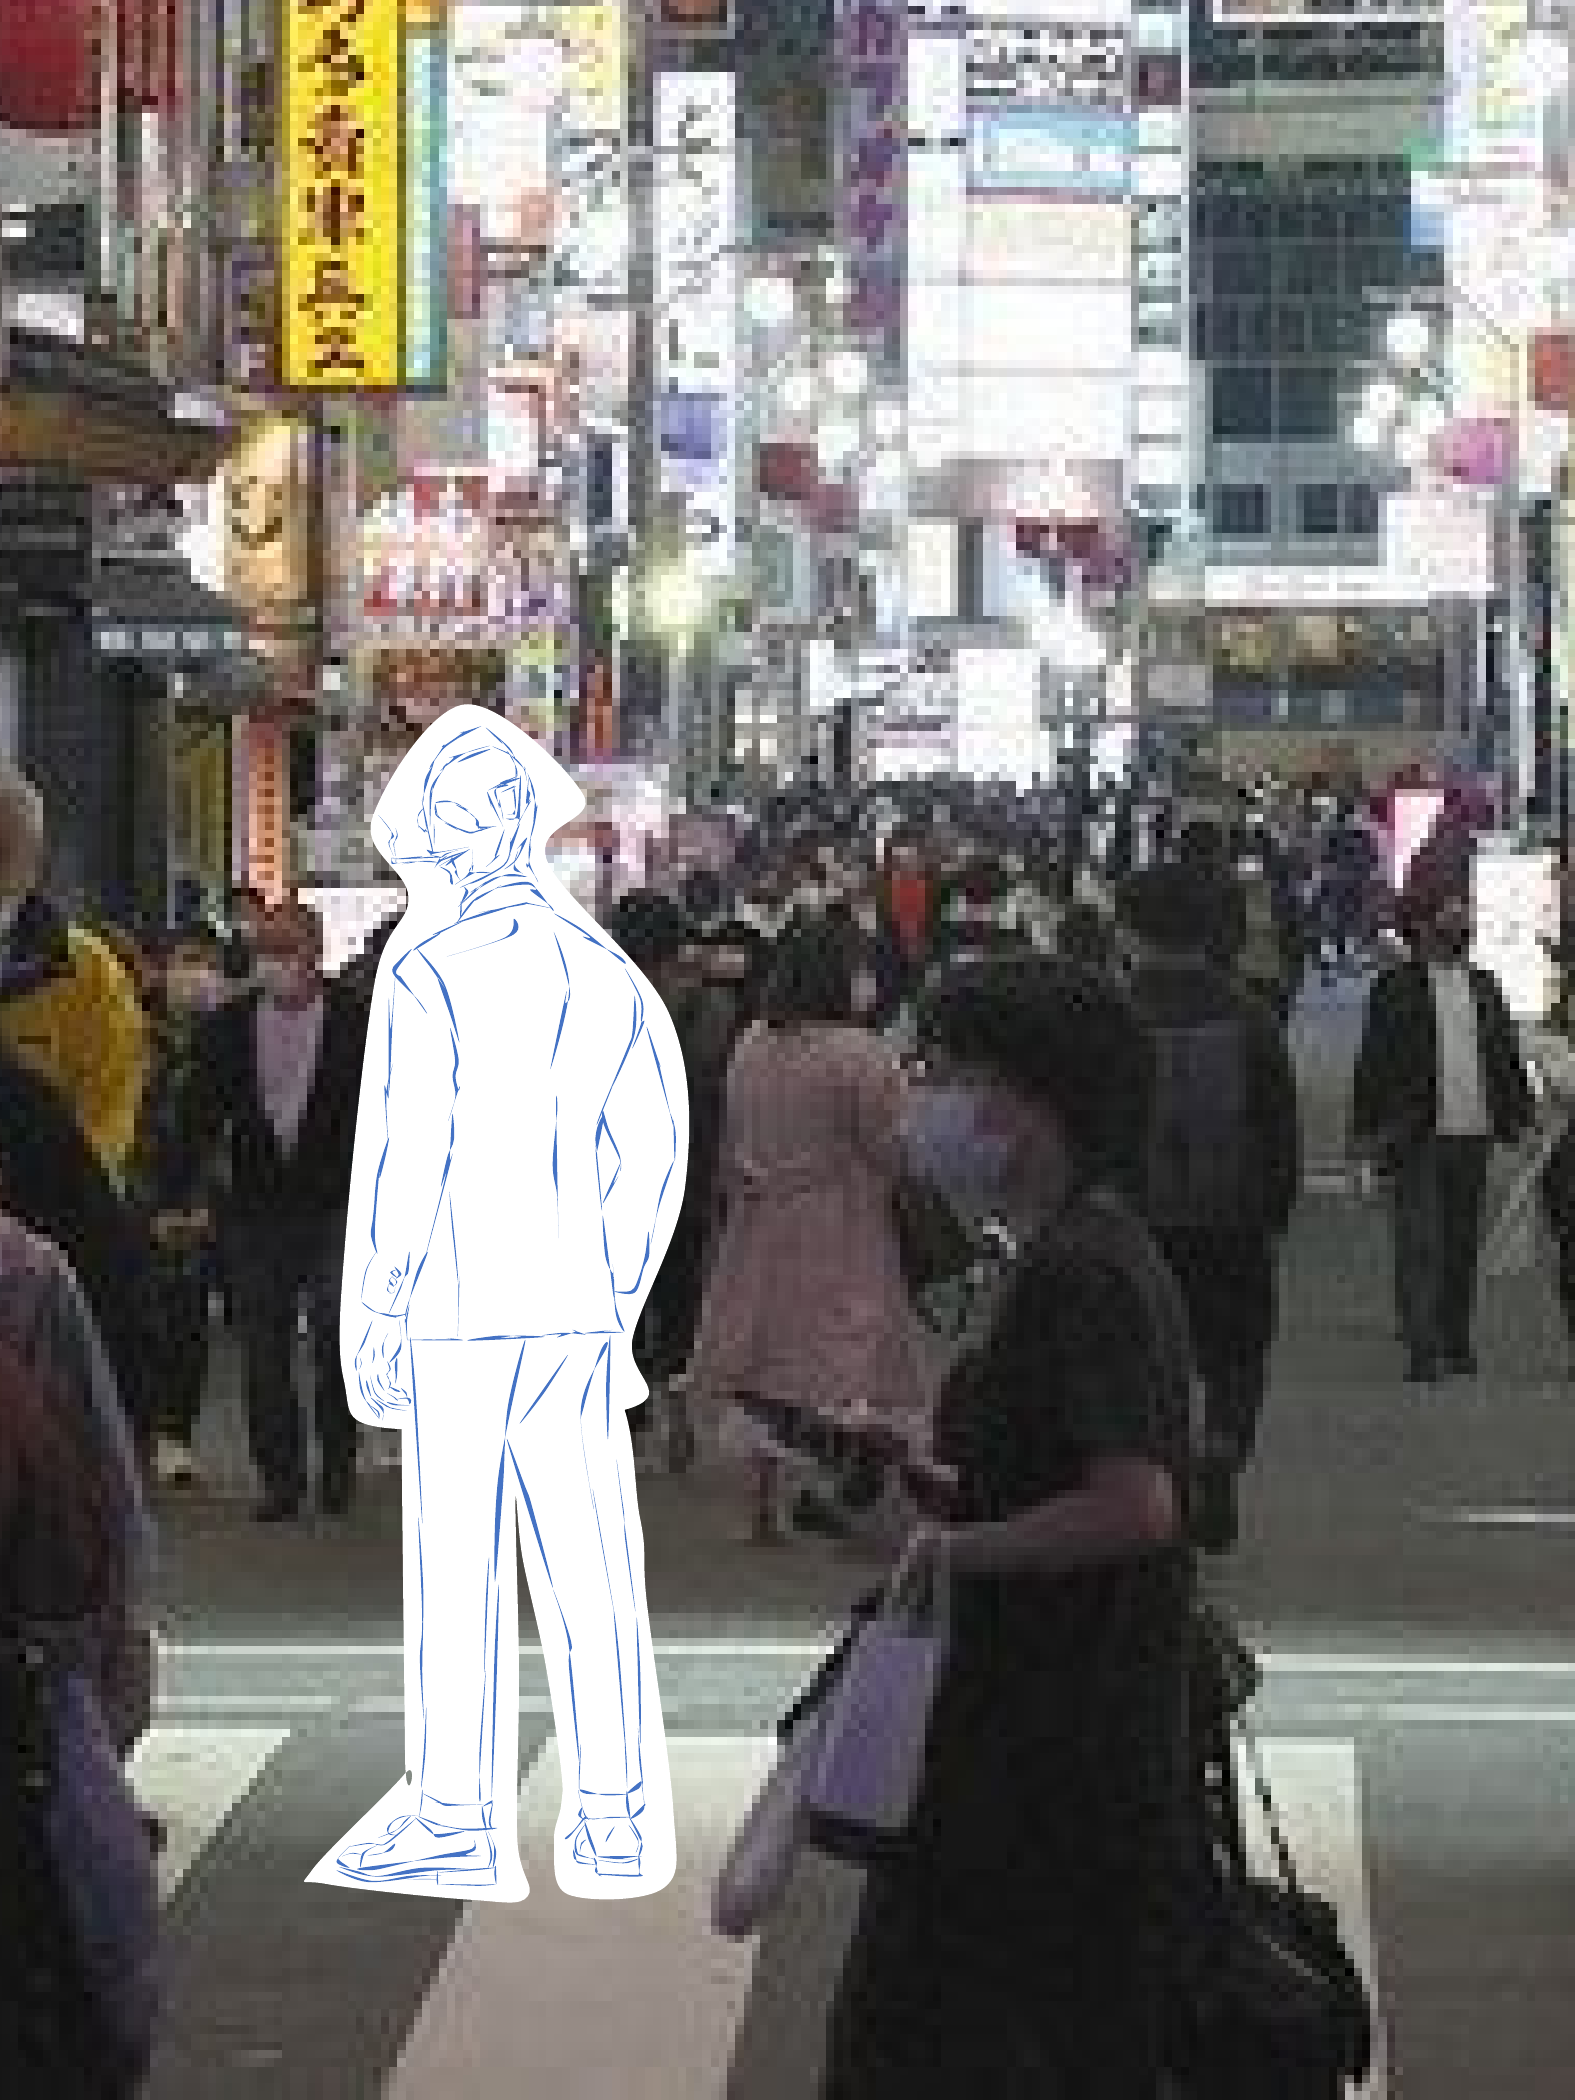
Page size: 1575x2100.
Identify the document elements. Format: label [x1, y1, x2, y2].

picture [0, 0, 1575, 2100]
text_box [303, 704, 690, 1903]
